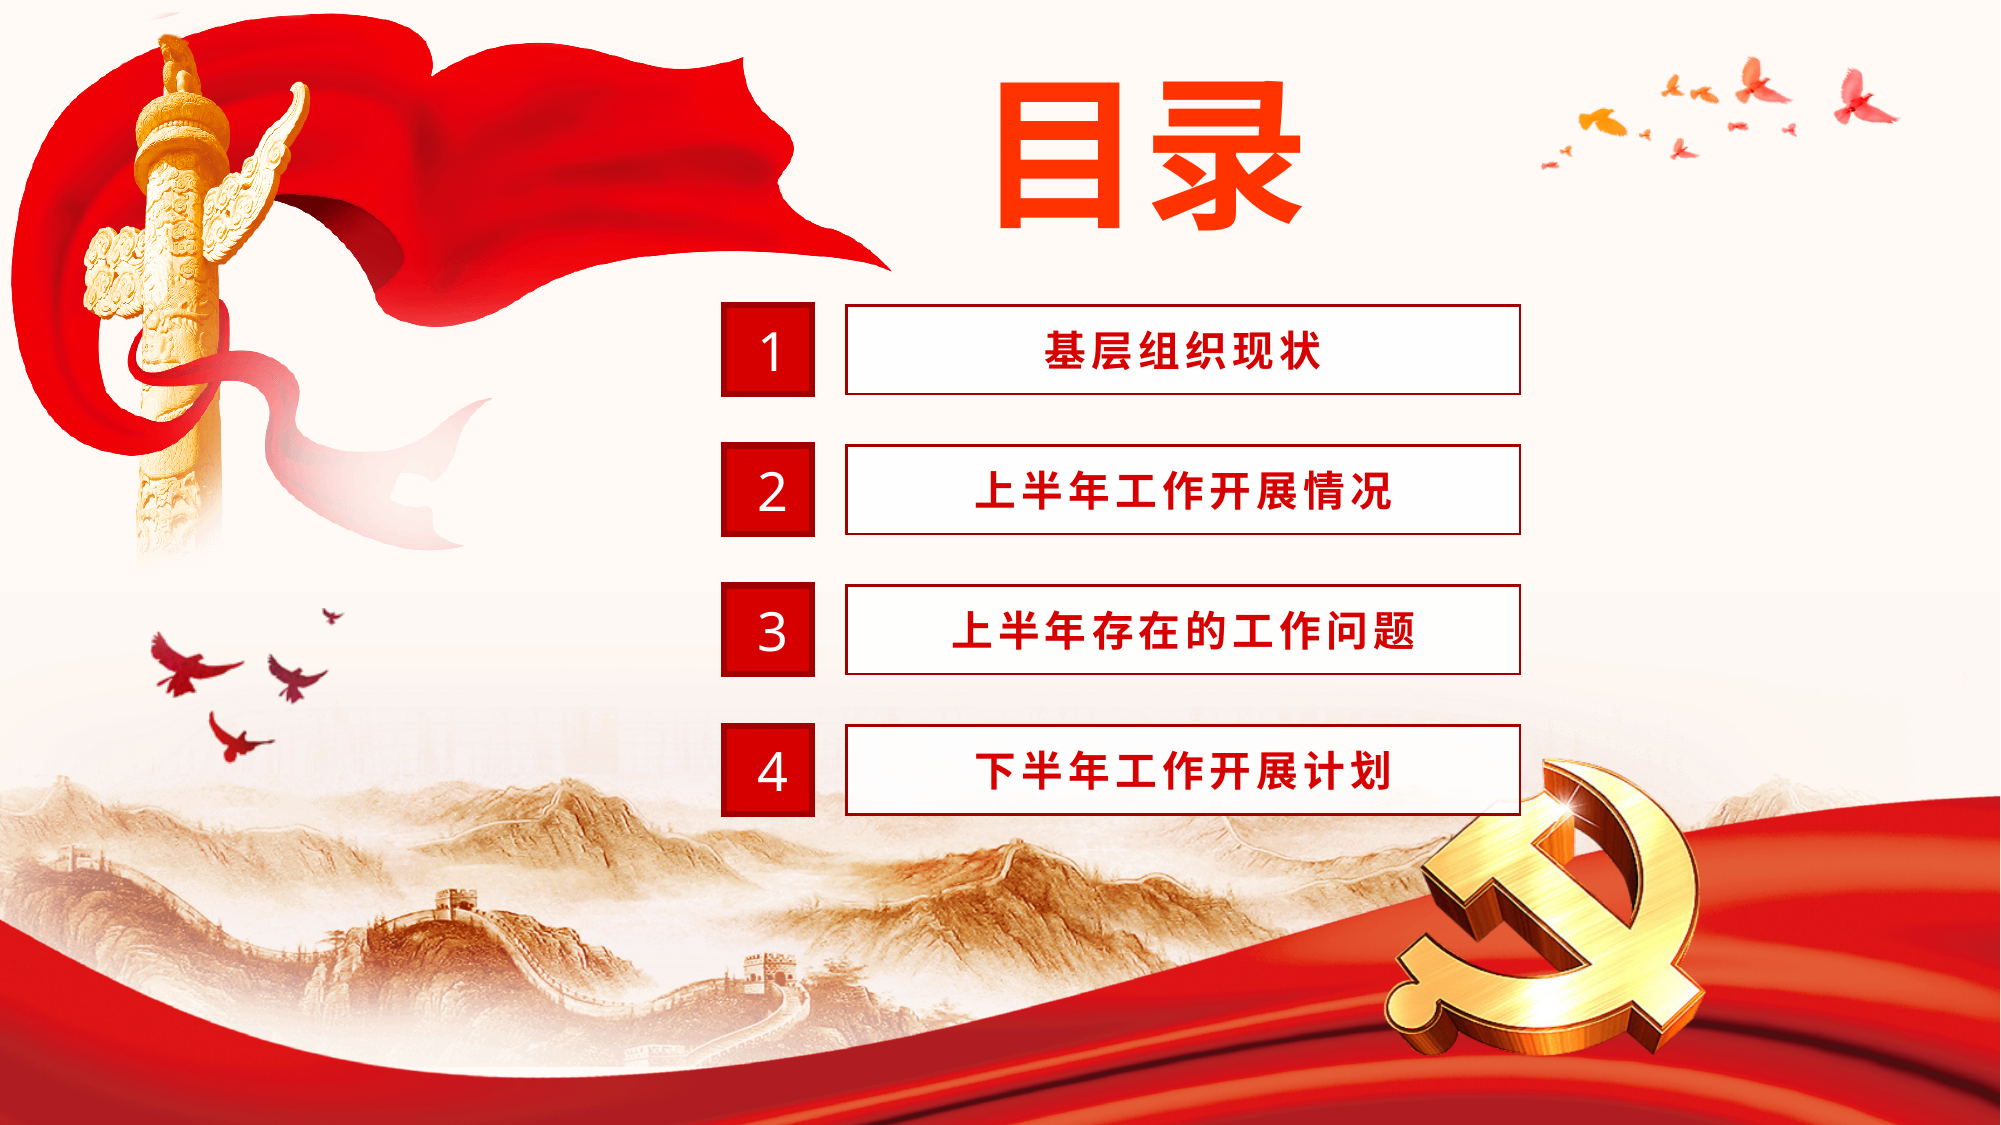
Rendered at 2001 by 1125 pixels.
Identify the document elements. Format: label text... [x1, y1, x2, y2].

text_box 目录 [962, 64, 1326, 260]
text_box 上半年存在的工作问题 [846, 584, 1521, 592]
text_box 基层组织现状 [892, 304, 1521, 395]
text_box 3 [723, 584, 813, 592]
picture [0, 592, 2001, 1125]
picture [11, 12, 892, 581]
text_box 上半年工作开展情况 [892, 444, 1521, 535]
picture [1519, 40, 1912, 184]
